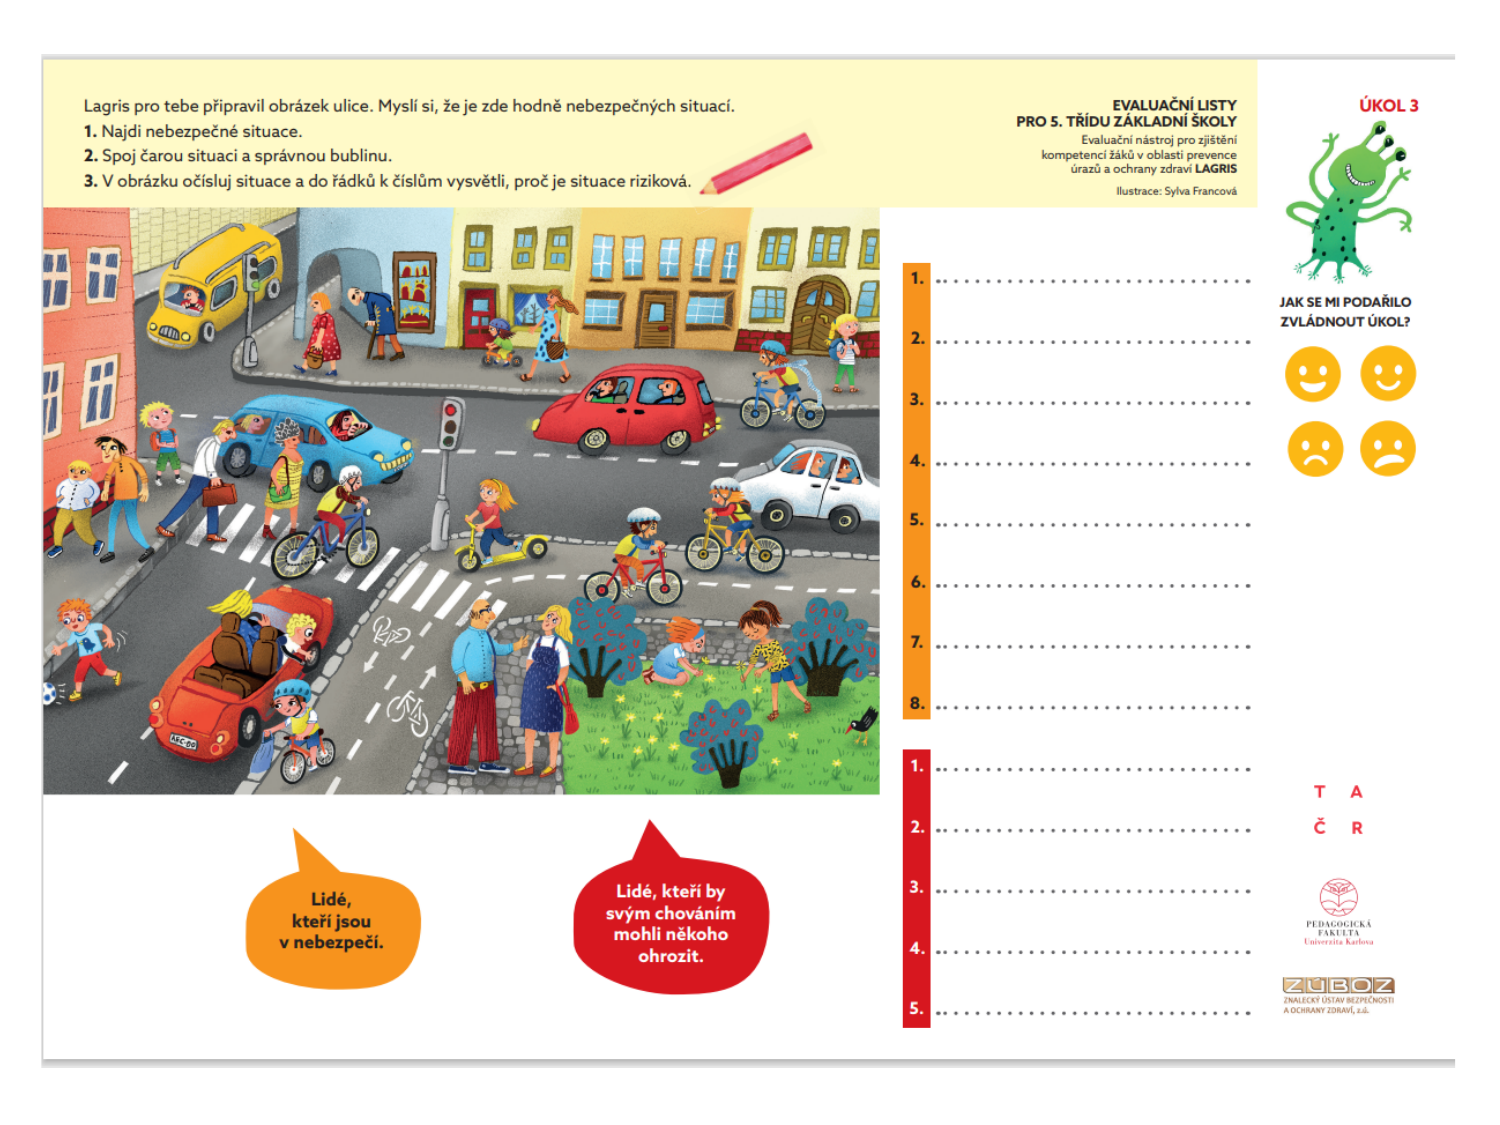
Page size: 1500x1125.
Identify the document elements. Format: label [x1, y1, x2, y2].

picture [41, 54, 1456, 1068]
